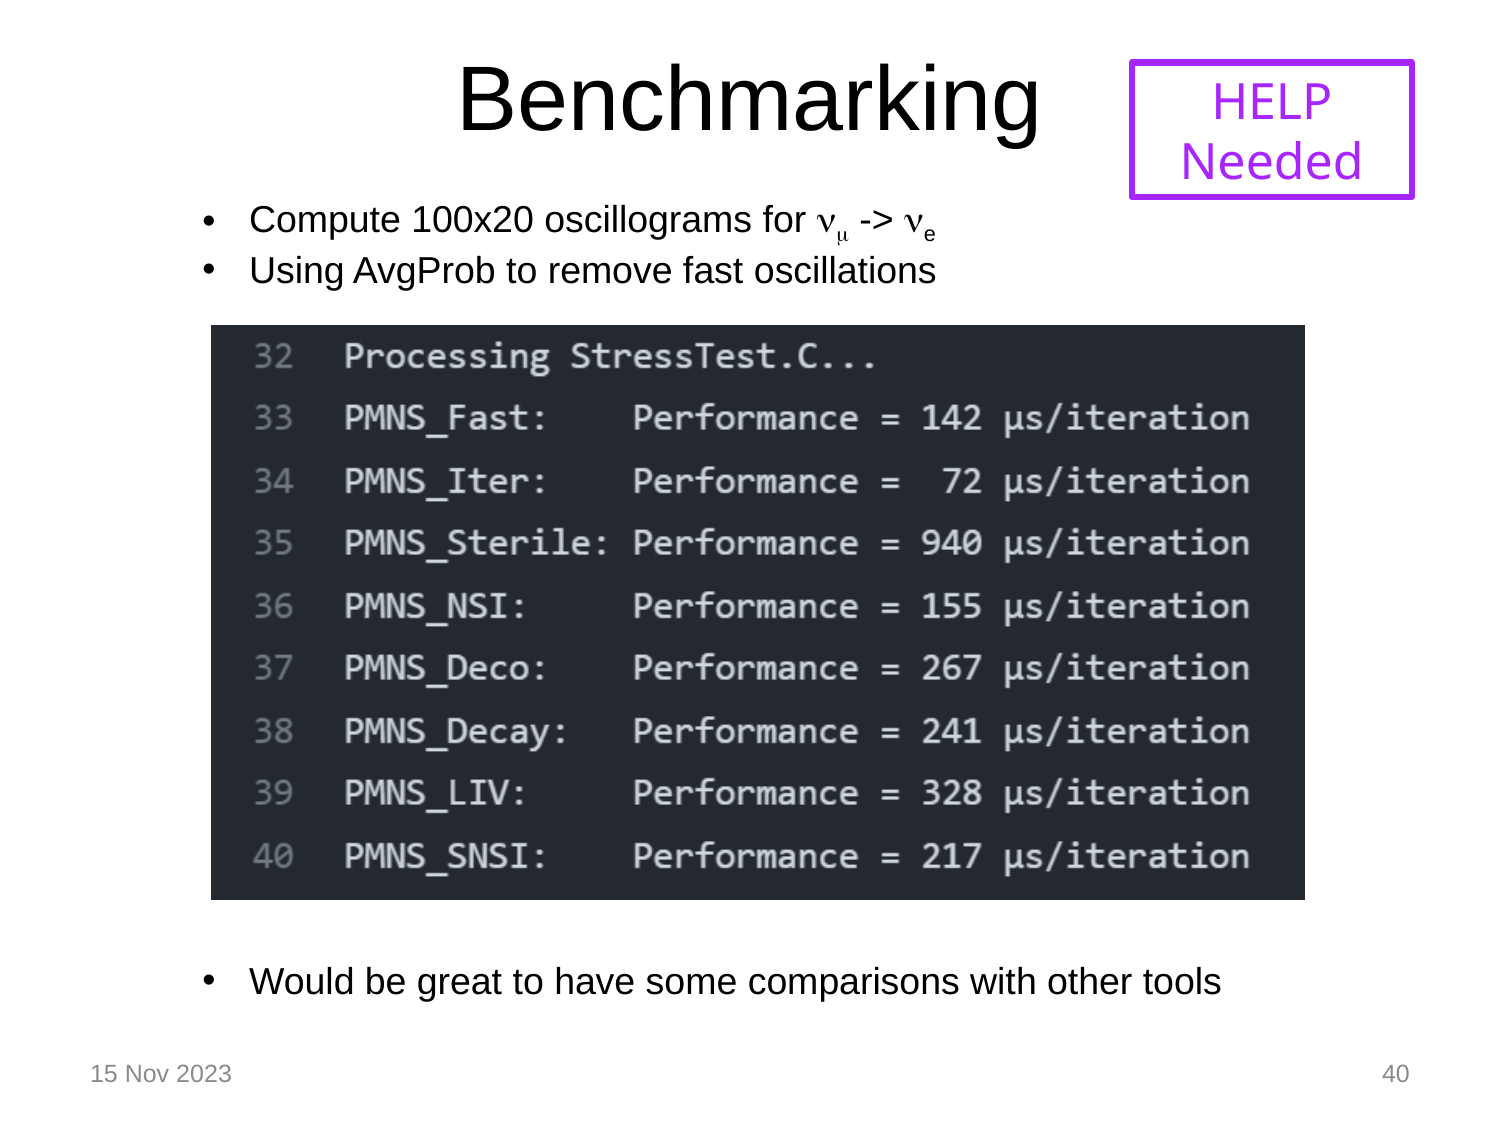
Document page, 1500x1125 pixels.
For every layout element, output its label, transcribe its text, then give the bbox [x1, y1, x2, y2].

text_box HELP Needed [1131, 62, 1412, 198]
picture [210, 325, 1305, 901]
title Benchmarking [75, 0, 1425, 188]
text_box Compute 100x20 oscillograms for nm -> ne Using AvgProb to remove fast oscillations [187, 187, 1300, 299]
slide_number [75, 1042, 425, 1103]
text_box Would be great to have some comparisons with other tools [187, 949, 1300, 1010]
slide_number 40 [1074, 1042, 1425, 1103]
